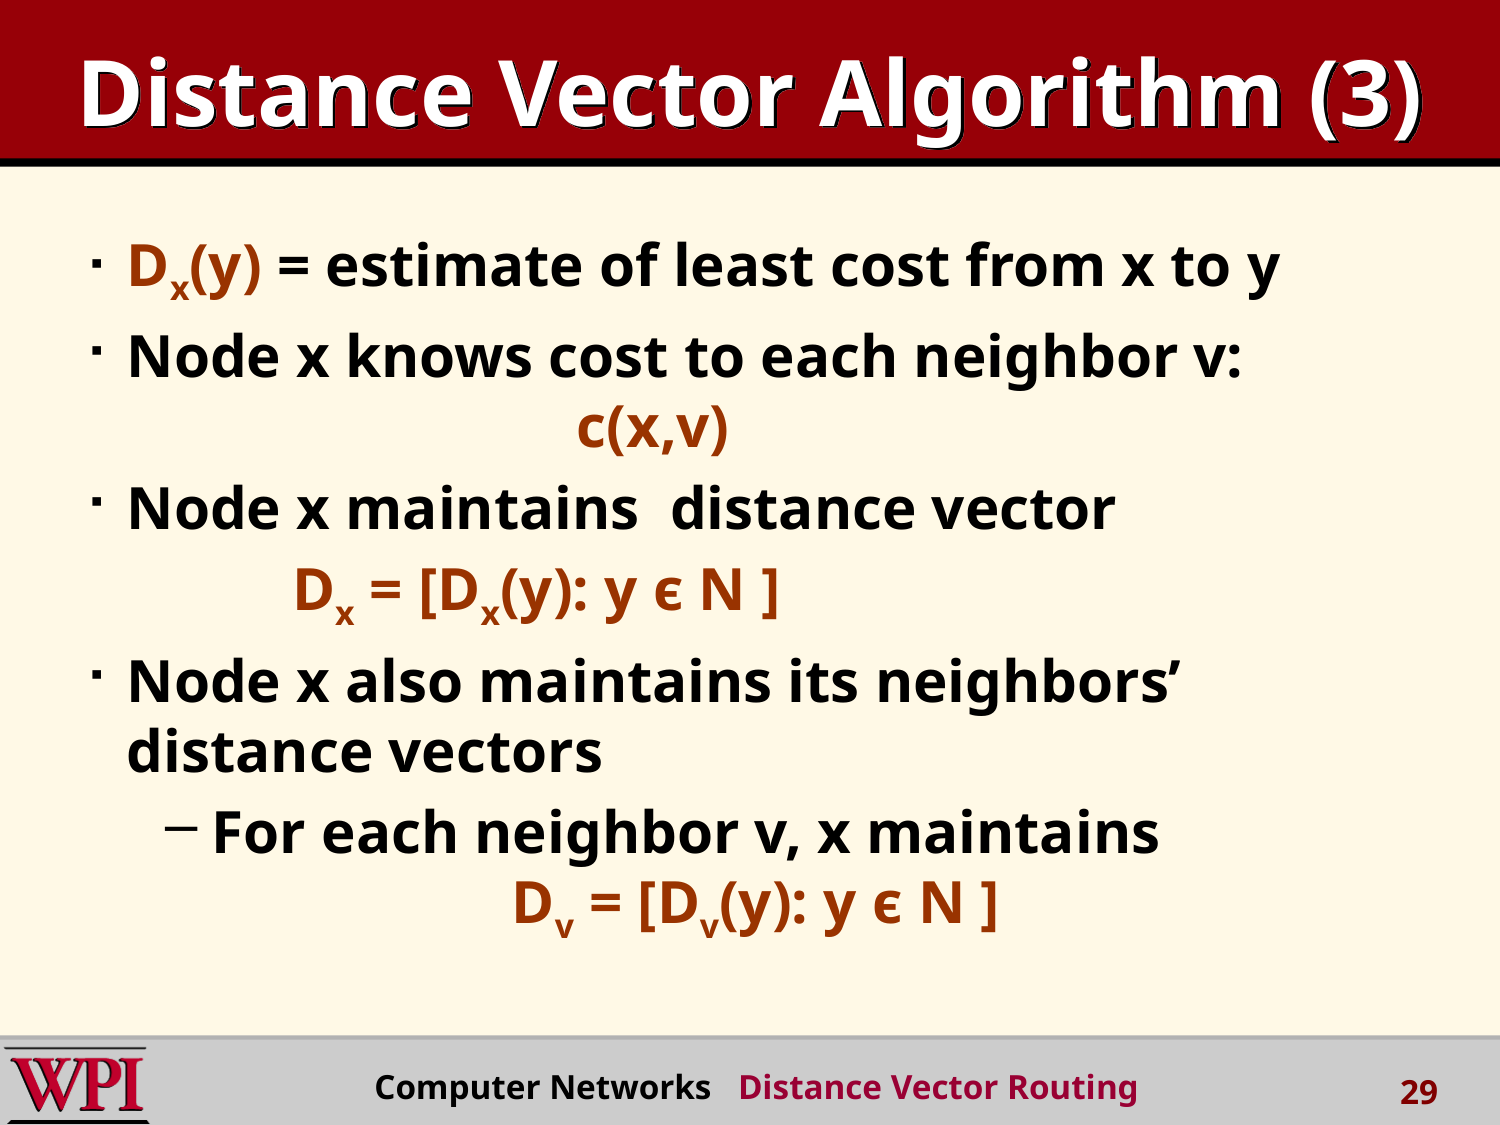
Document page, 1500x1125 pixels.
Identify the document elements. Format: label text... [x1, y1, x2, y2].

footer Computer Networks Distance Vector Routing [210, 1058, 1304, 1107]
slide_number 29 [1344, 1063, 1495, 1102]
picture [0, 1040, 1500, 1125]
text_box Dx(y) = estimate of least cost from x to y Node x knows cost to each neighbor v: c(x,v) Node x maintains distance vector Dx = [Dx(y): y є N ] Node x also maintains its neighbors’ distance vectors For each neighbor v, x maintains Dv = [Dv(y): y є N ] [74, 220, 1425, 1008]
picture [0, 167, 1500, 1035]
picture [0, 0, 1500, 158]
title Distance Vector Algorithm (3) [29, 18, 1471, 150]
